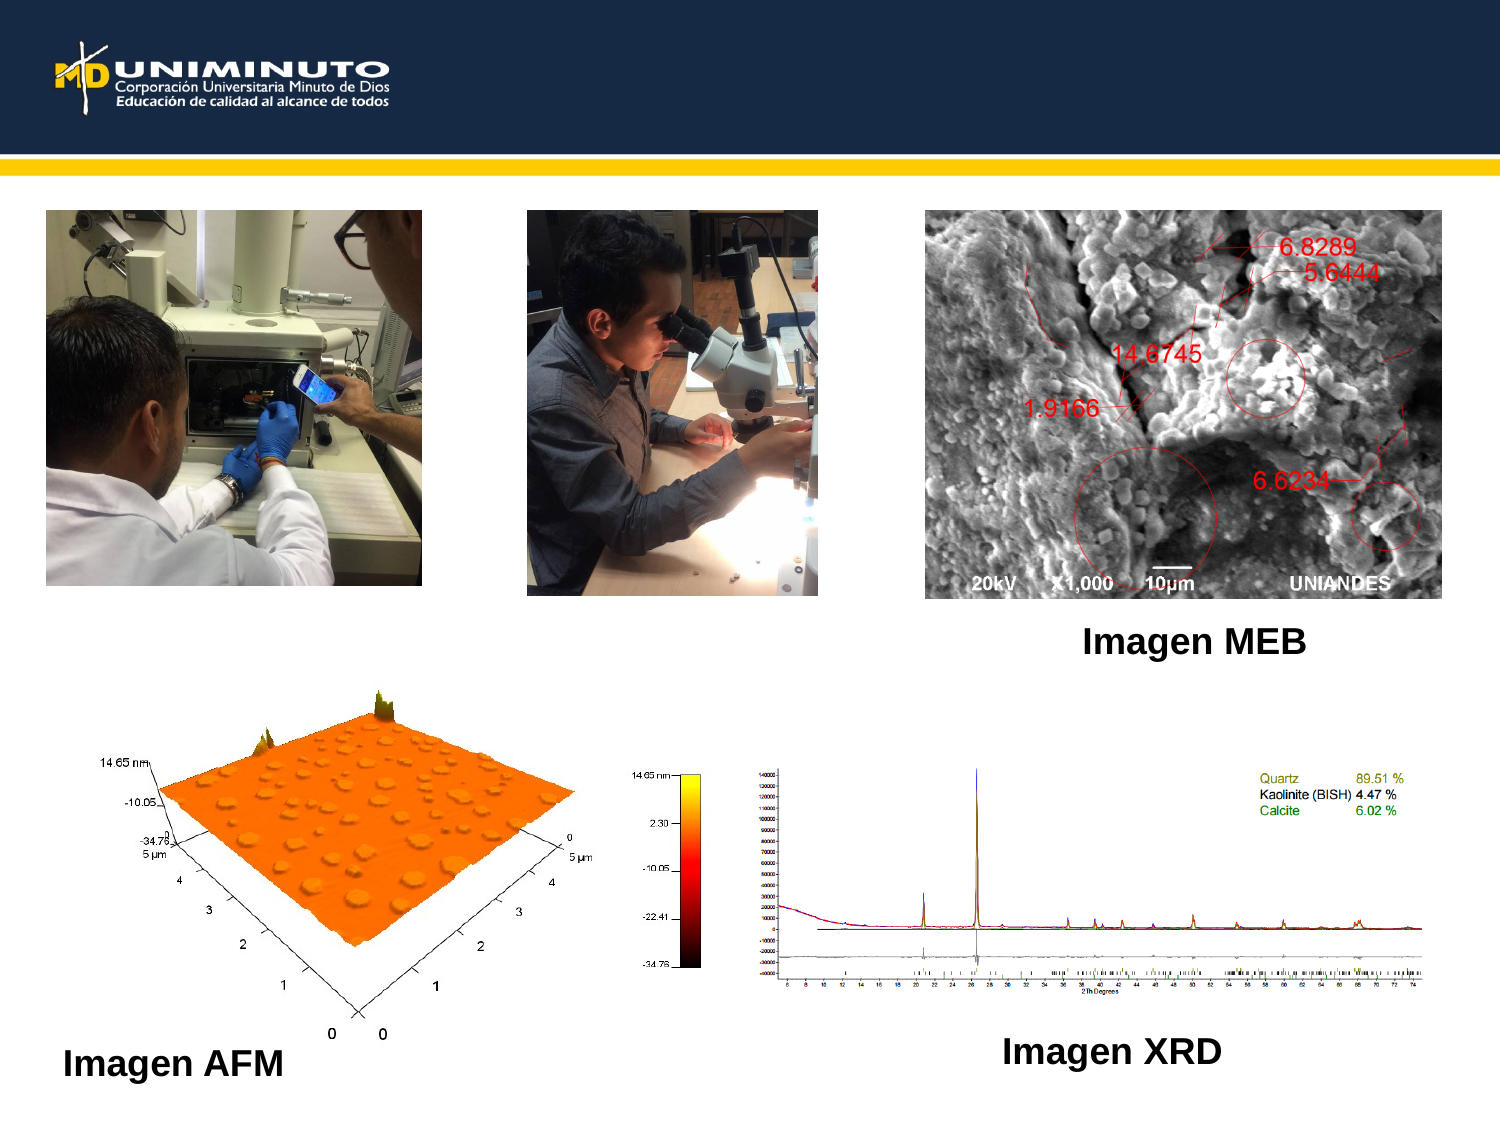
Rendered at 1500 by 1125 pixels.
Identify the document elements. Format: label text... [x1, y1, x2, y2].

picture [0, 0, 1500, 1125]
text_box Imagen AFM [48, 1072, 300, 1091]
text_box Imagen XRD [987, 1019, 1238, 1080]
text_box Imagen MEB [1067, 609, 1323, 670]
